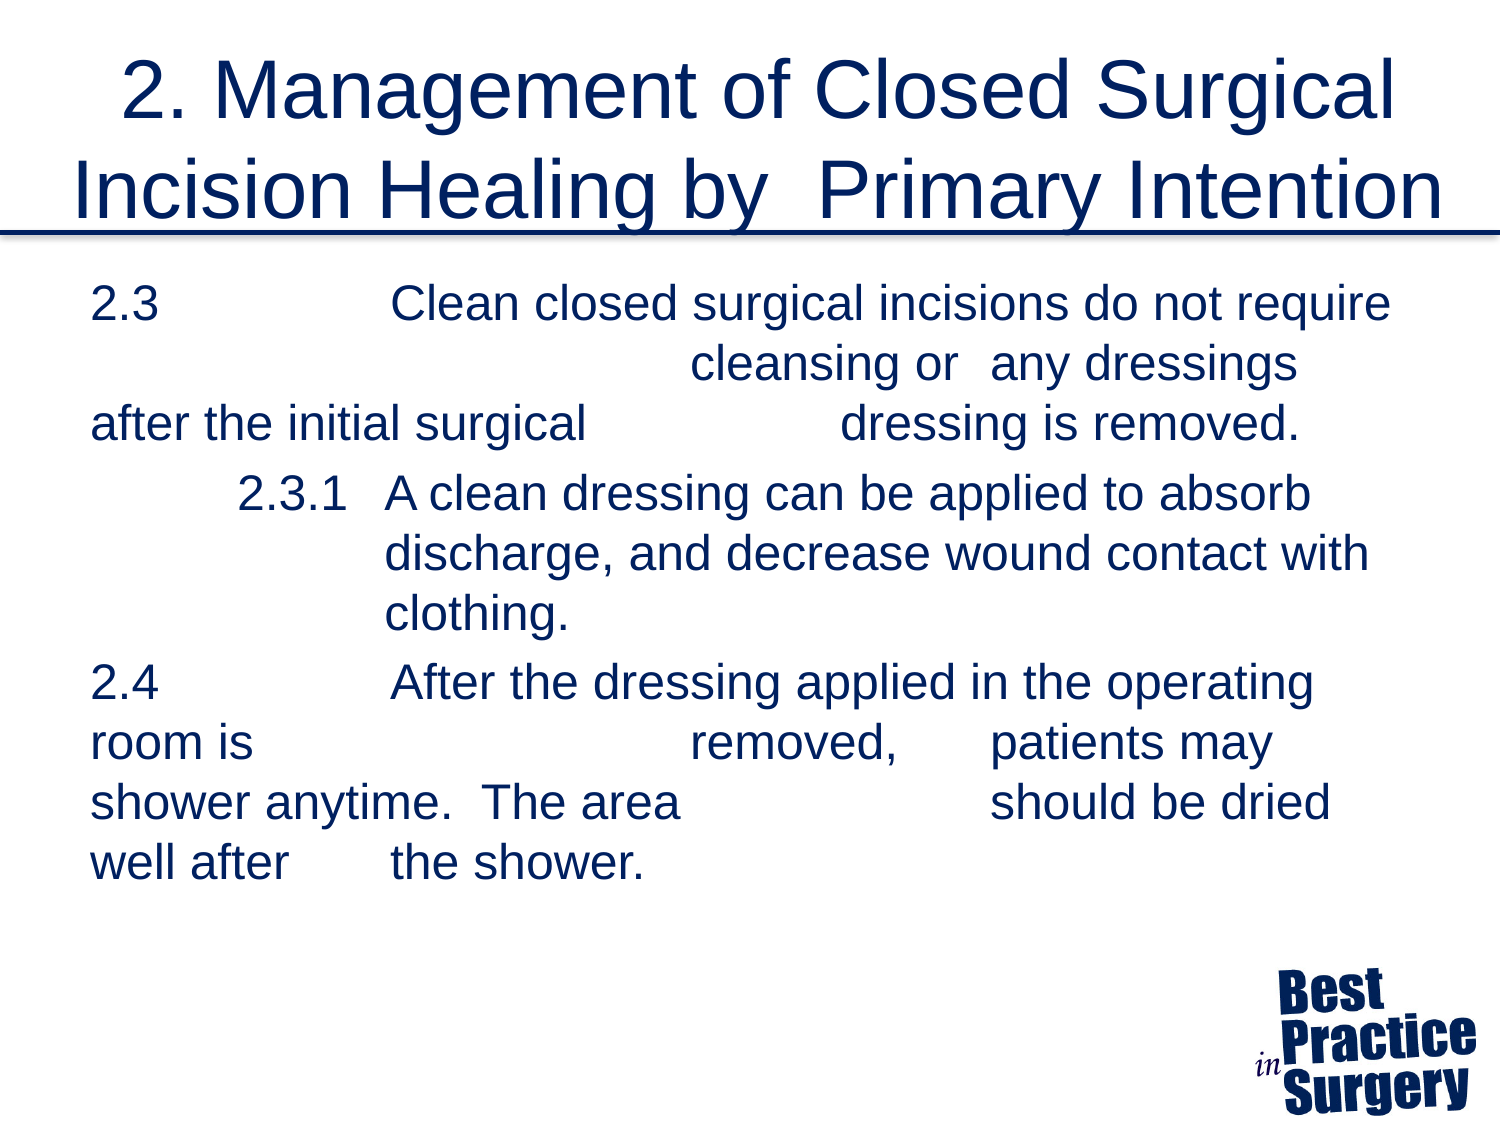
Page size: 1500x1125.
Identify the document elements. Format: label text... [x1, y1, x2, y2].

picture [1249, 967, 1476, 1119]
list 2.3 Clean closed surgical incisions do not require cleansing or any dressings after the initial surgical dressing is removed. 2.3.1 A clean dressing can be applied to absorb discharge, and decrease wound contact with clothing. 2.4 After the dressing applied in the operating room is removed, patients may shower anytime. The area should be dried well after the shower. [75, 262, 1425, 1005]
title 2. Management of Closed Surgical Incision Healing by Primary Intention [33, 41, 1485, 230]
